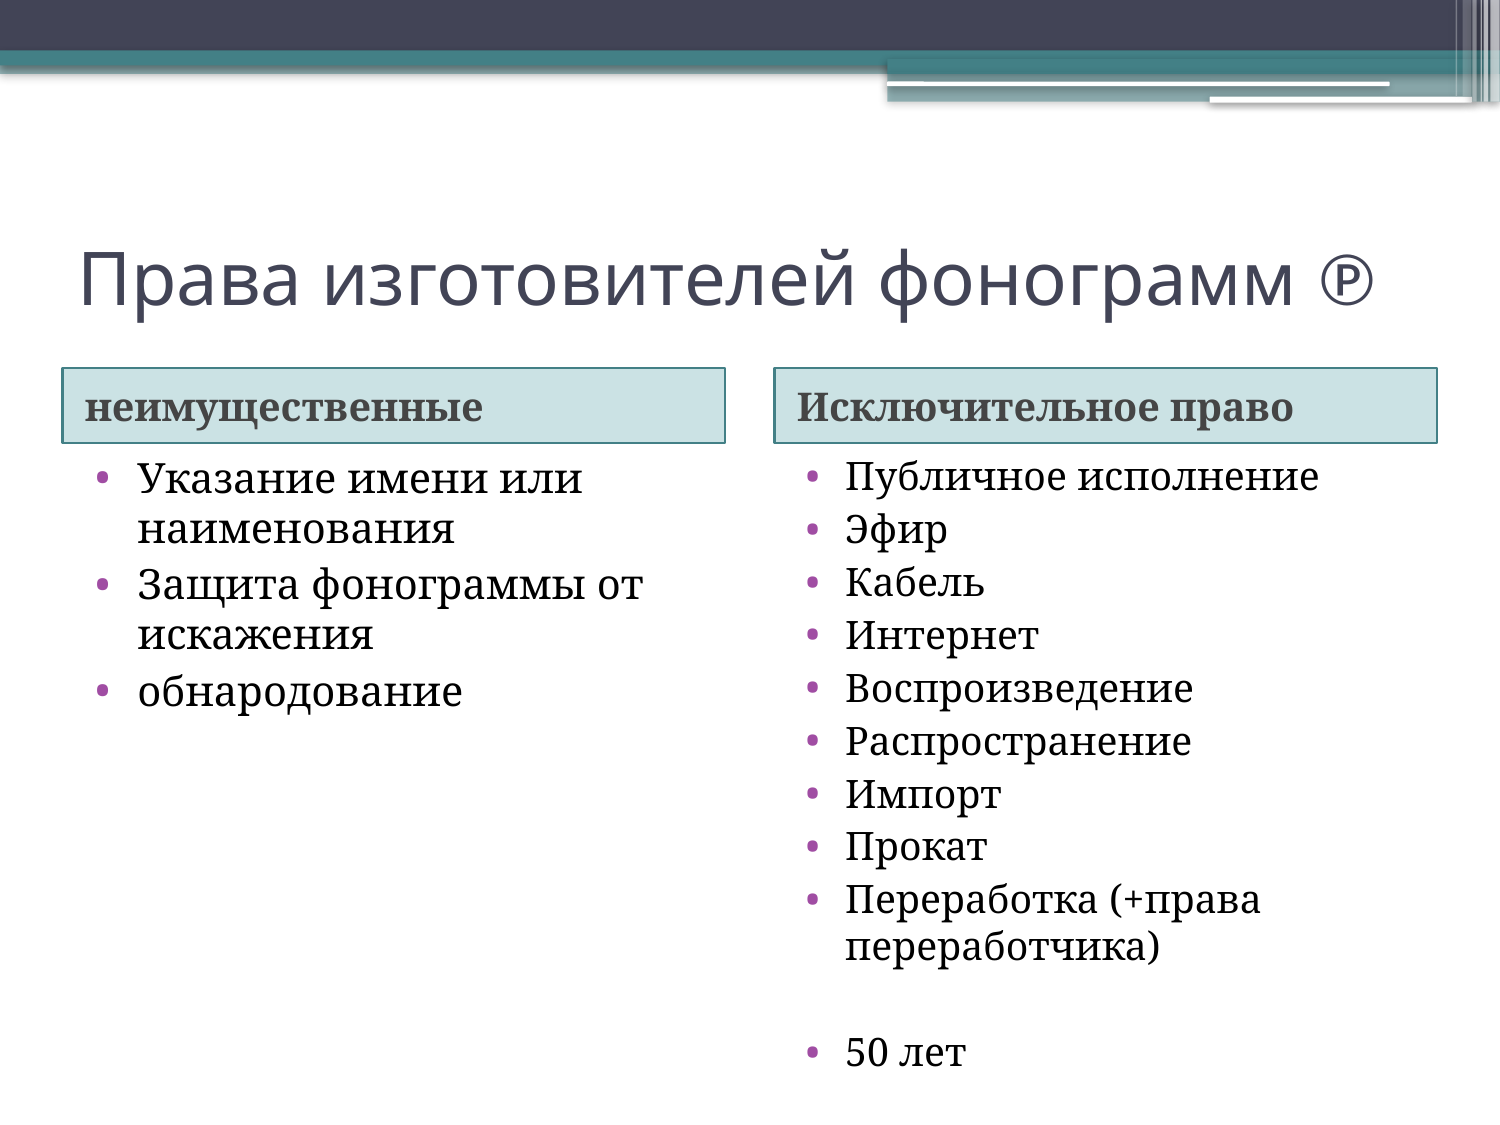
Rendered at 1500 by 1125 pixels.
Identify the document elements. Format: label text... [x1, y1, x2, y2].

list Исключительное право [773, 367, 1438, 444]
list Публичное исполнение Эфир Кабель Интернет Воспроизведение Распространение Импорт Прокат Переработка (+права переработчика) 50 лет [773, 444, 1437, 1082]
title Права изготовителей фонограмм ℗ [62, 187, 1438, 363]
list Указание имени или наименования Защита фонограммы от искажения обнародование [62, 444, 726, 1082]
list неимущественные [61, 367, 726, 444]
